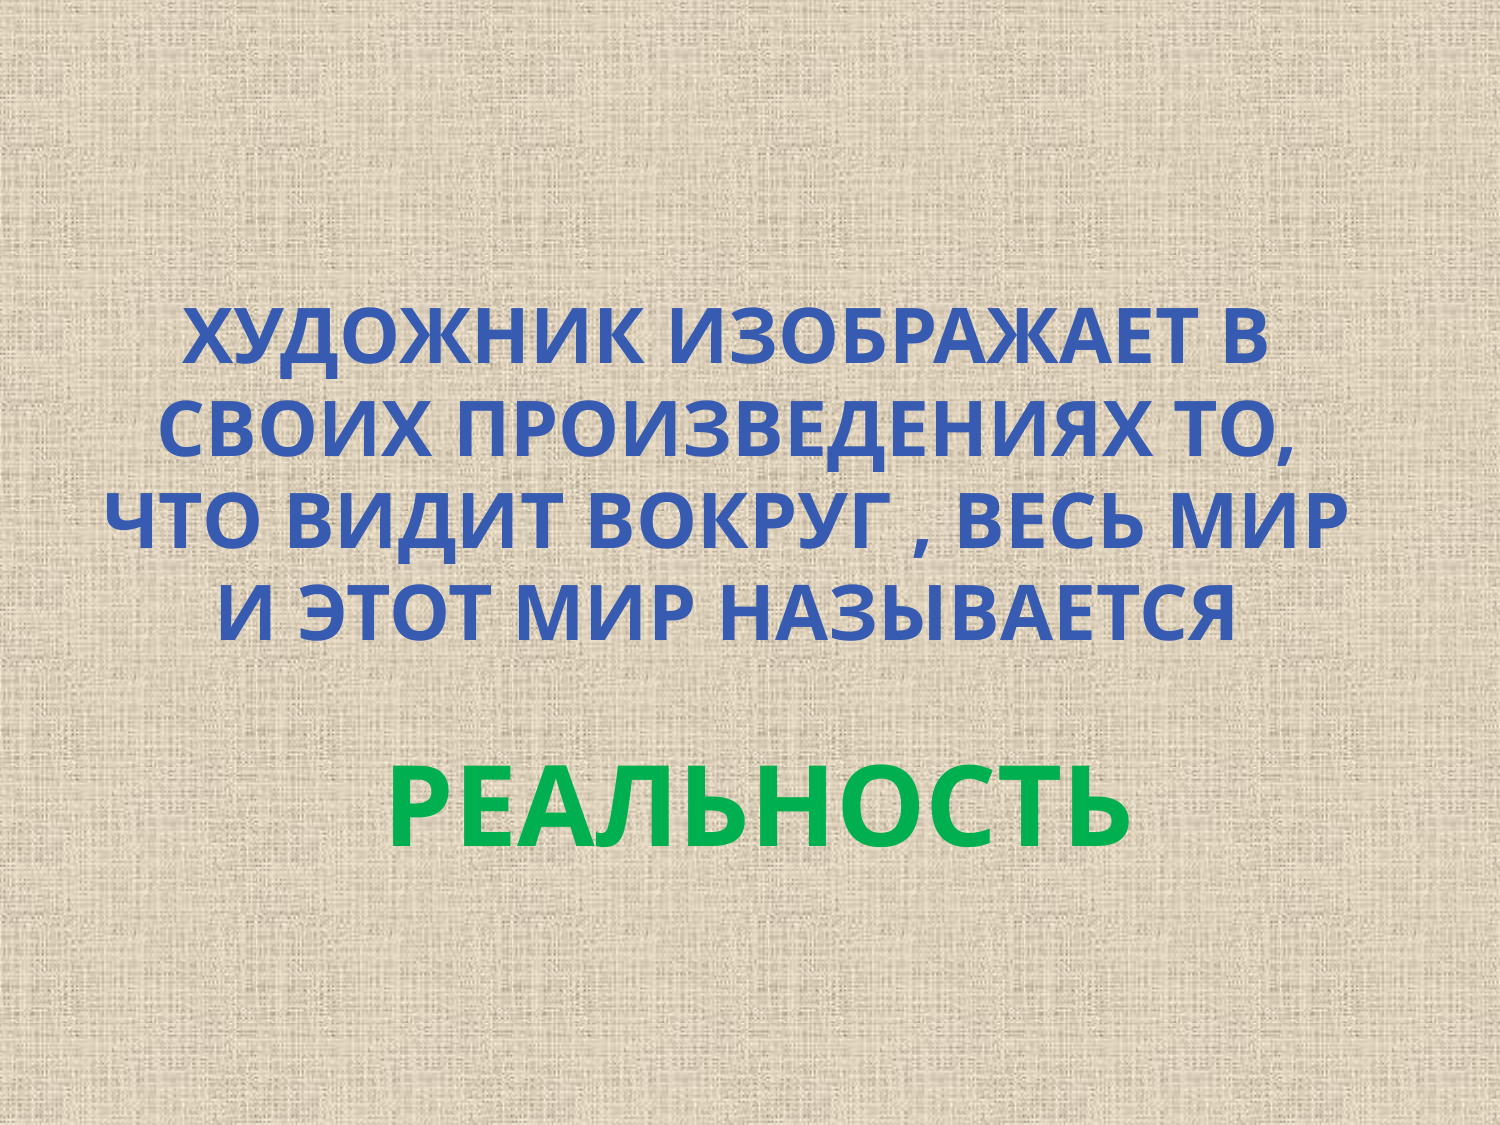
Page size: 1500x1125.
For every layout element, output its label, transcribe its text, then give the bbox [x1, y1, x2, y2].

picture [0, 0, 1500, 1125]
subtitle РЕАЛЬНОСТЬ [234, 726, 1285, 1014]
title Художник изображает в своих произведениях то, что видит вокруг , весь мир и этот мир называется [70, 281, 1384, 657]
